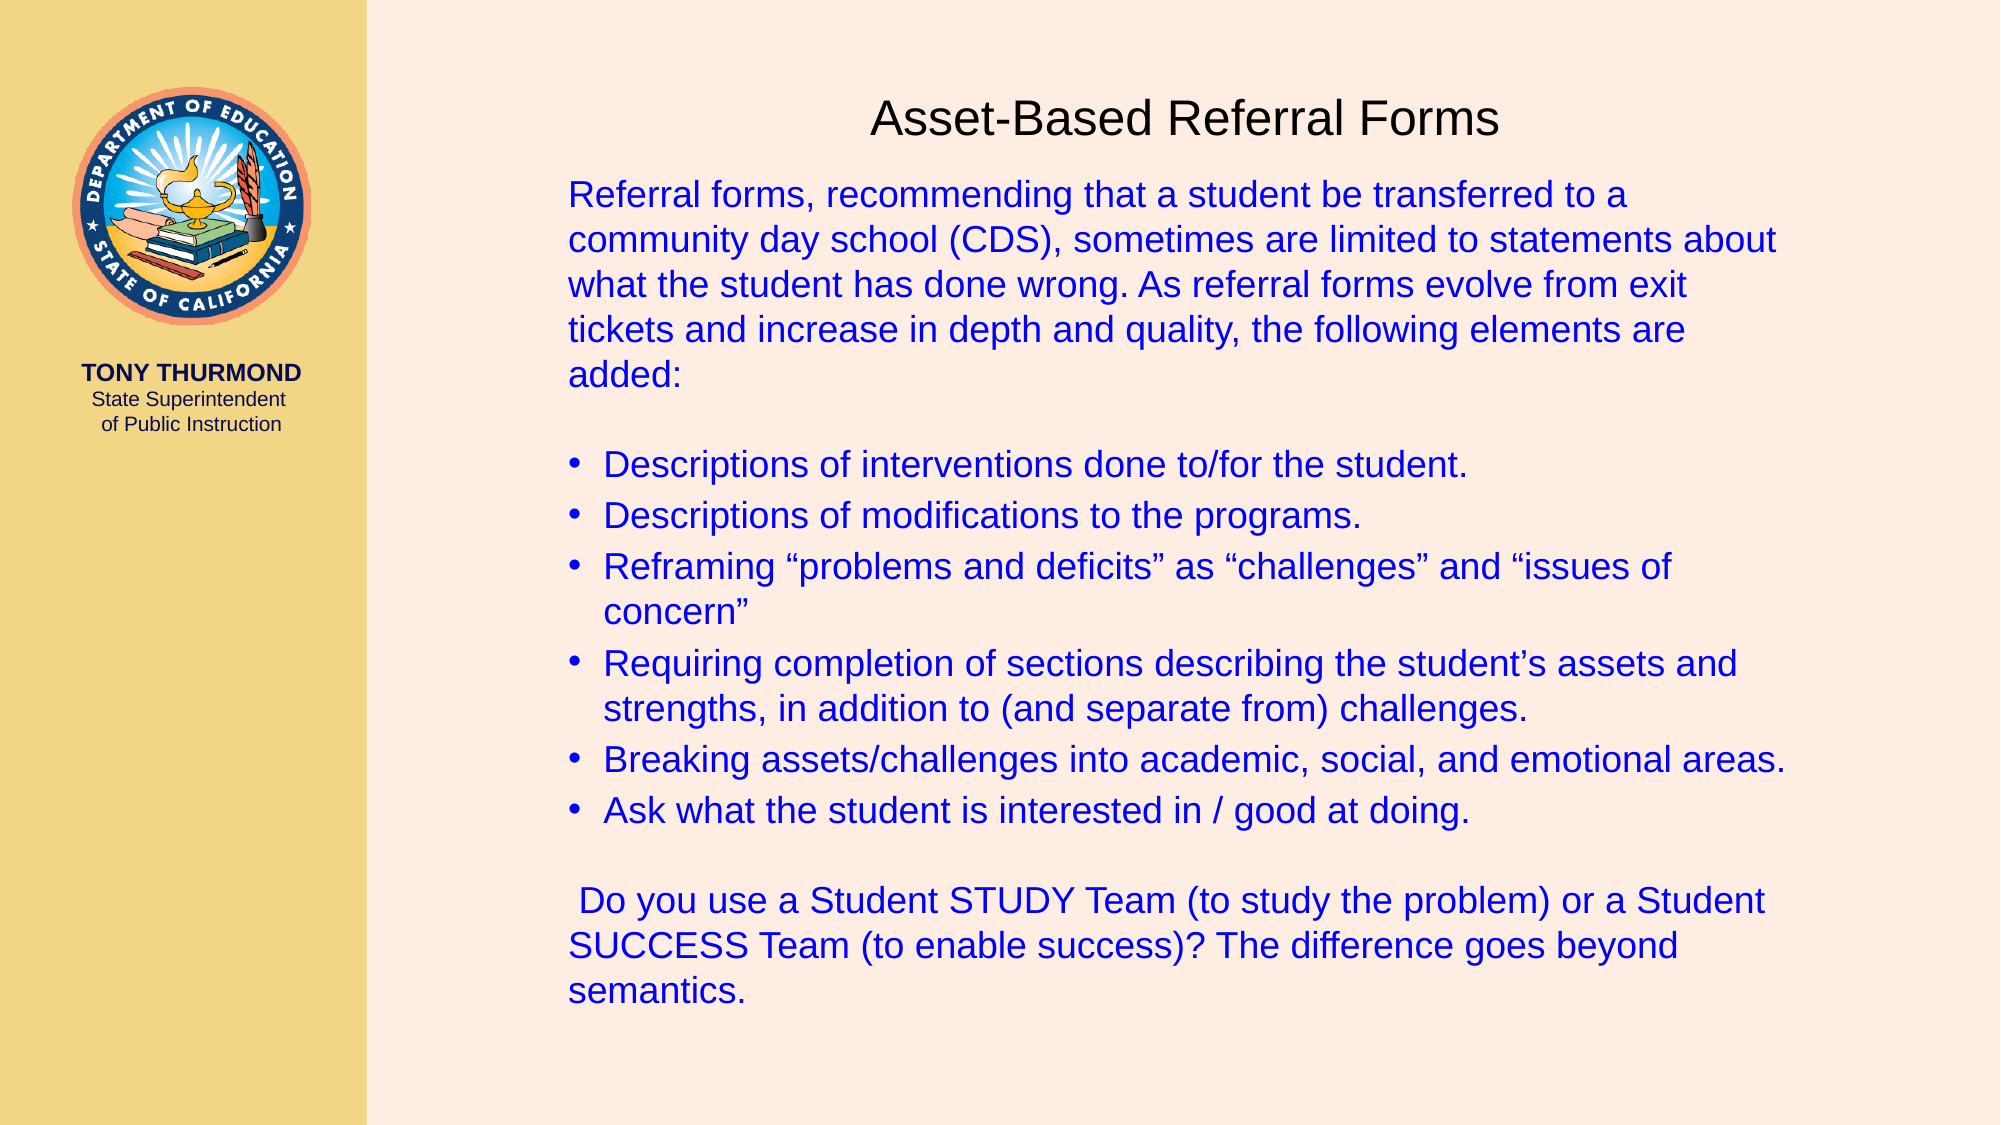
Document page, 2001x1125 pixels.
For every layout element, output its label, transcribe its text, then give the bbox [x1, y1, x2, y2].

text_box Asset-Based Referral Forms Referral forms, recommending that a student be transferred to a community day school (CDS), sometimes are limited to statements about what the student has done wrong. As referral forms evolve from exit tickets and increase in depth and quality, the following elements are added: Descriptions of interventions done to/for the student. Descriptions of modifications to the programs. Reframing “problems and deficits” as “challenges” and “issues of concern” Requiring completion of sections describing the student’s assets and strengths, in addition to (and separate from) challenges. Breaking assets/challenges into academic, social, and emotional areas. Ask what the student is interested in / good at doing. Do you use a Student STUDY Team (to study the problem) or a Student SUCCESS Team (to enable success)? The difference goes beyond semantics. [553, 78, 1818, 1081]
picture [72, 86, 311, 325]
